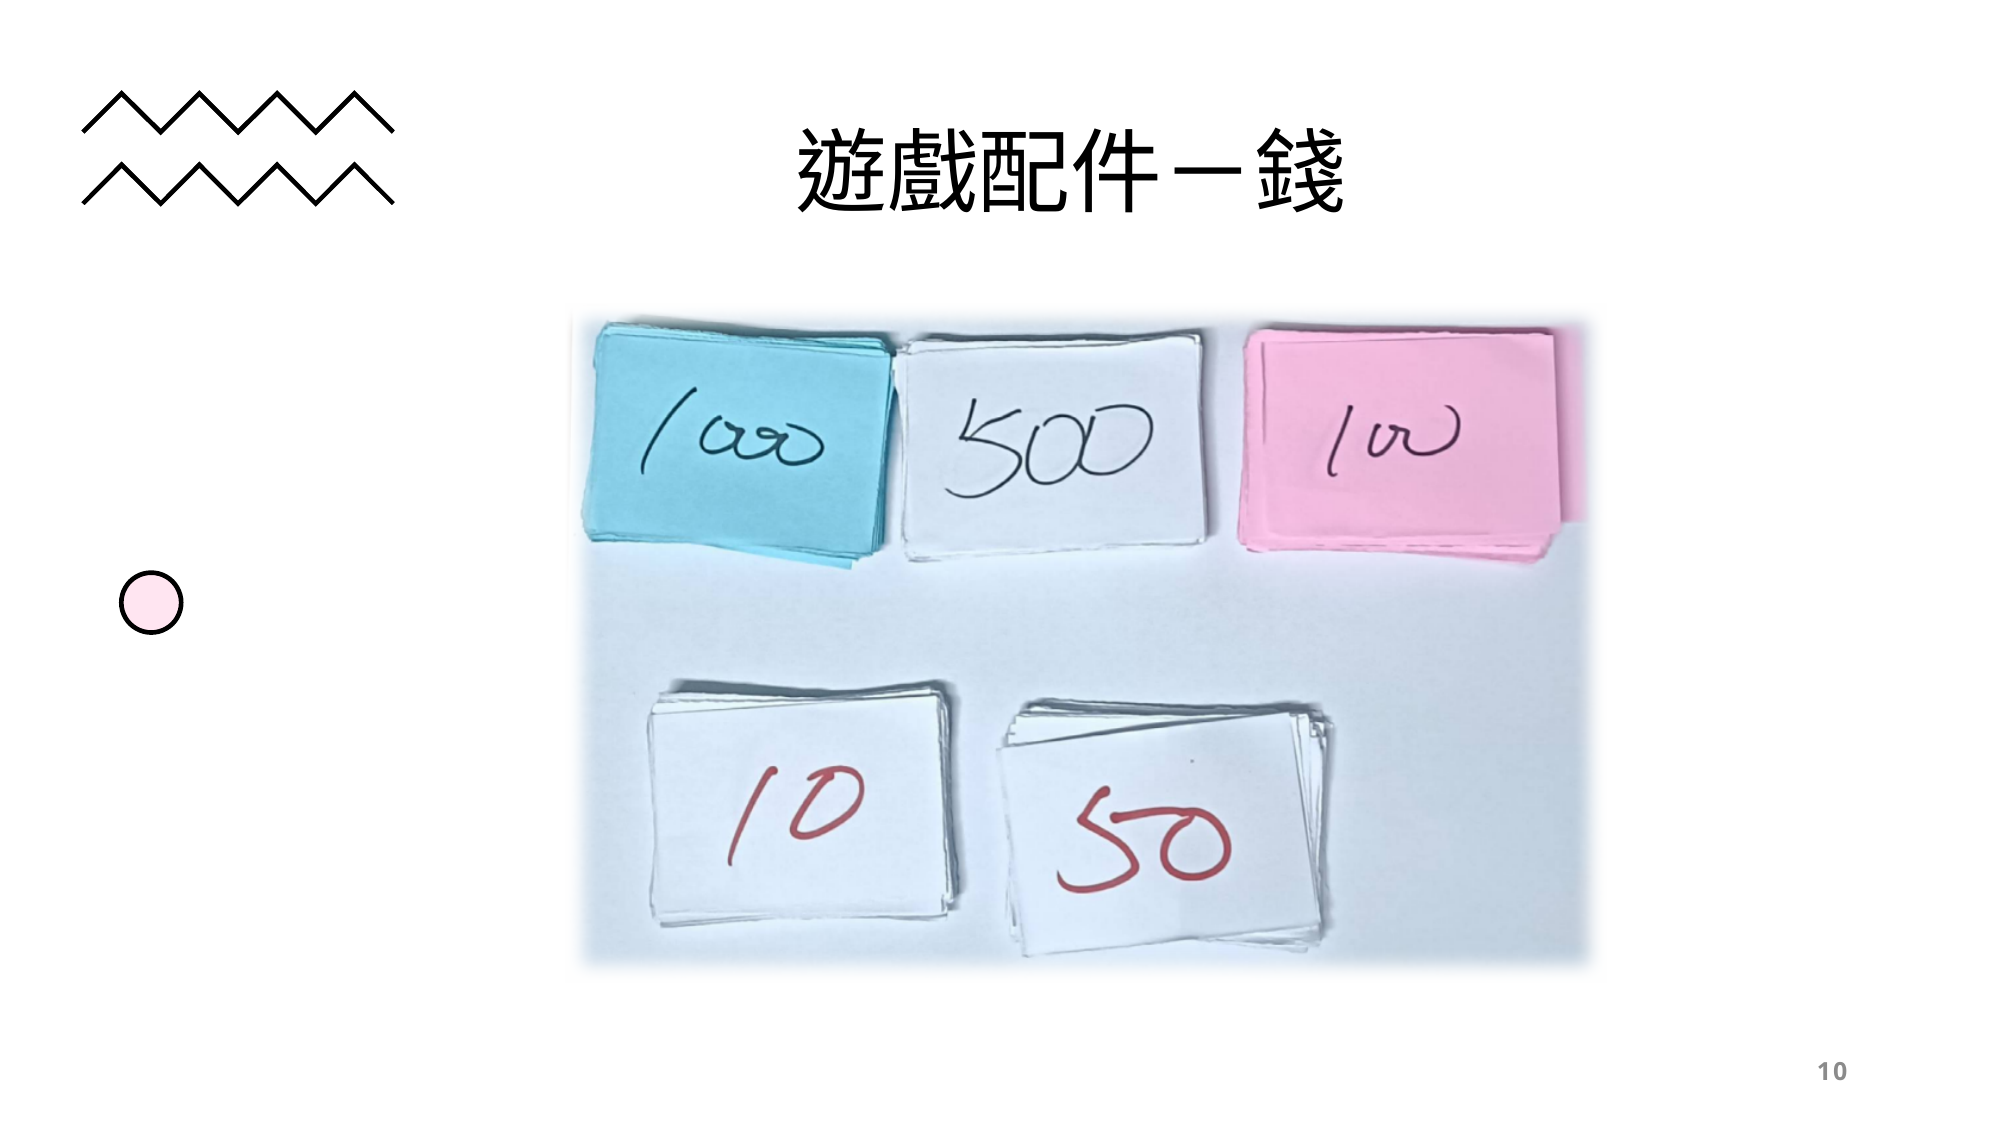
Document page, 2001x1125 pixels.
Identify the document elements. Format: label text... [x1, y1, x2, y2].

slide_number 10 [1412, 1042, 1863, 1103]
picture [565, 303, 1607, 983]
title 遊戲配件－錢 [505, 42, 1362, 233]
